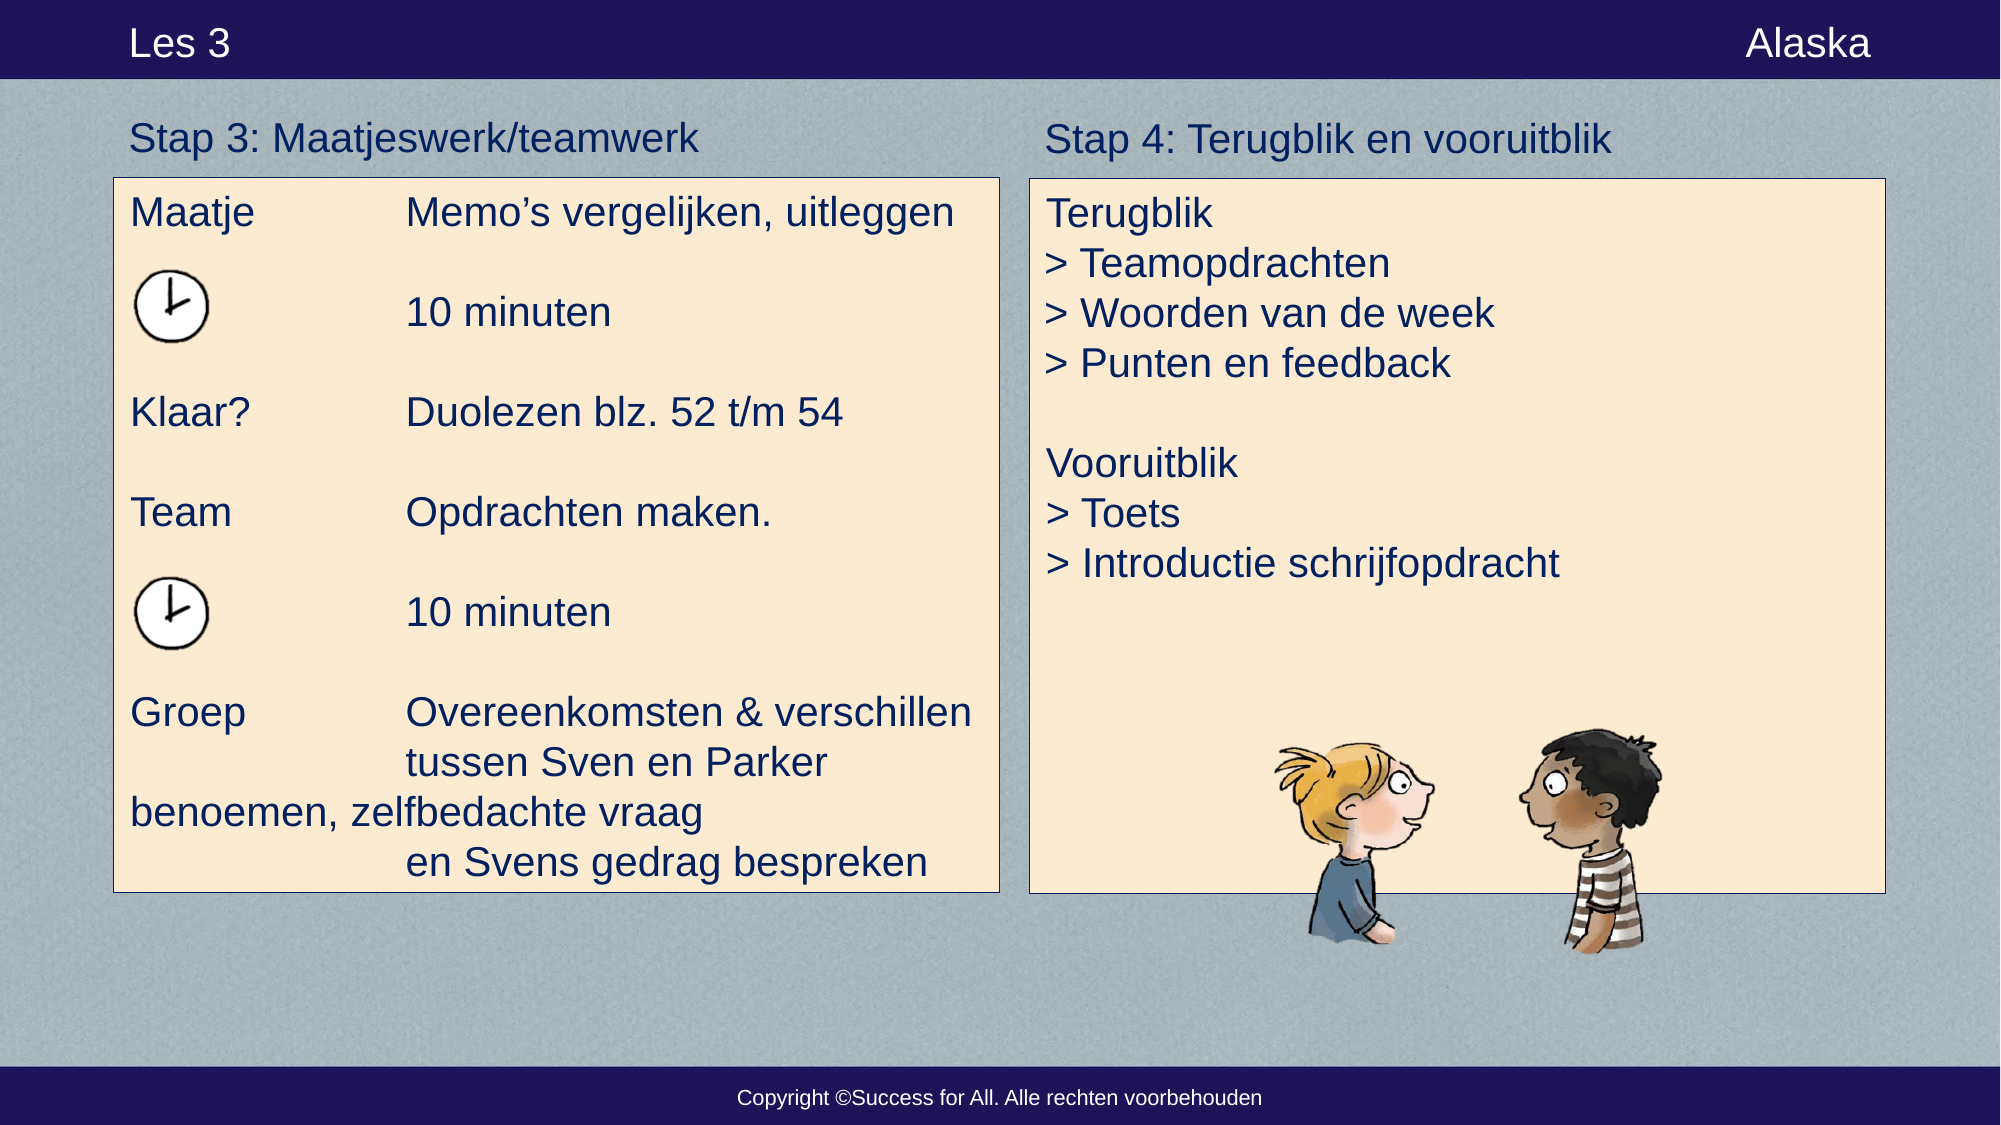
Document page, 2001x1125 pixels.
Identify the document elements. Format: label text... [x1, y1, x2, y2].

text_box Stap 3: Maatjeswerk/teamwerk [114, 103, 907, 169]
picture [0, 0, 2001, 1125]
text_box Copyright ©Success for All. Alle rechten voorbehouden [0, 1076, 2000, 1125]
text_box Stap 4: Terugblik en vooruitblik [1029, 104, 1822, 170]
text_box Les 3 [114, 8, 354, 73]
text_box Maatje Memo’s vergelijken, uitleggen 10 minuten Klaar? Duolezen blz. 52 t/m 54 Team Opdrachten maken. 10 minuten Groep Overeenkomsten & verschillen tussen Sven en Parker benoemen, zelfbedachte vraag en Svens gedrag bespreken [113, 177, 1000, 893]
text_box Terugblik > Teamopdrachten > Woorden van de week > Punten en feedback Vooruitblik > Toets > Introductie schrijfopdracht [1029, 178, 1886, 894]
text_box Alaska [999, 8, 1886, 73]
